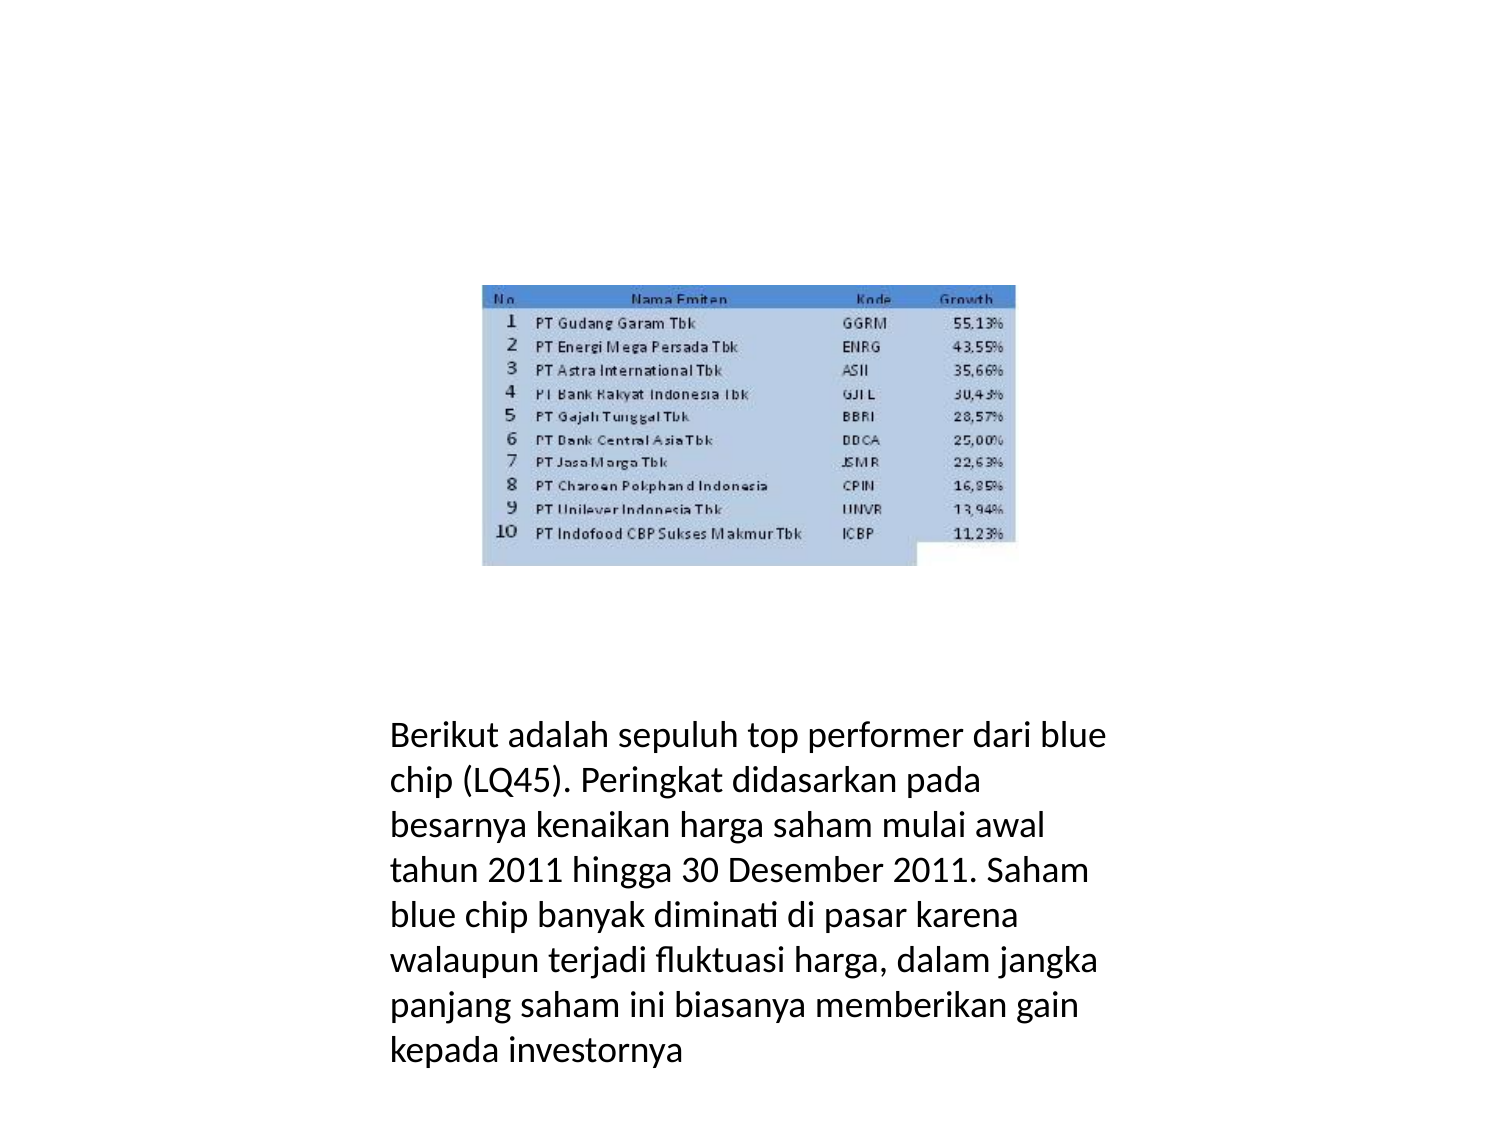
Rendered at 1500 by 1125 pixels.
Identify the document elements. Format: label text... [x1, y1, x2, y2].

picture [480, 285, 1019, 566]
text_box Berikut adalah sepuluh top performer dari blue chip (LQ45). Peringkat didasarkan pada besarnya kenaikan harga saham mulai awal tahun 2011 hingga 30 Desember 2011. Saham blue chip banyak diminati di pasar karena walaupun terjadi fluktuasi harga, dalam jangka panjang saham ini biasanya memberikan gain kepada investornya [374, 702, 1125, 1077]
